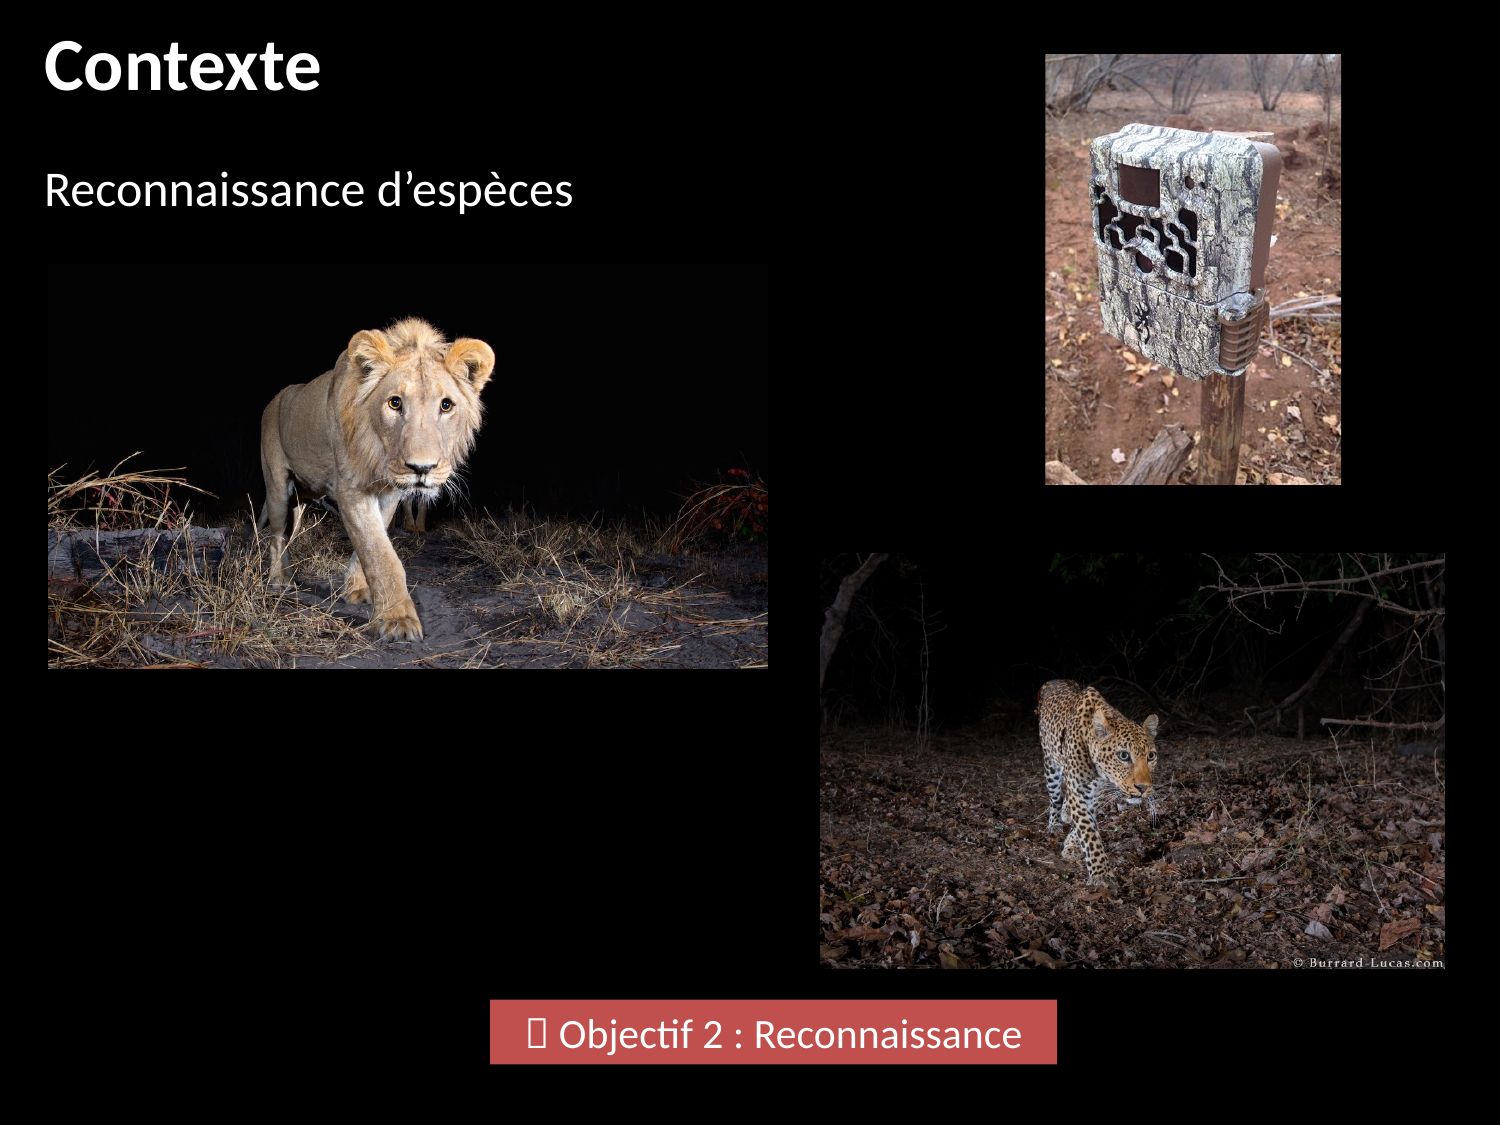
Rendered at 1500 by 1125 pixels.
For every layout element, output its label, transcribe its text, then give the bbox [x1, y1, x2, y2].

text_box  Objectif 2 : Reconnaissance [490, 999, 1058, 1065]
text_box Reconnaissance d’espèces [29, 148, 656, 344]
picture [820, 552, 1445, 970]
picture [1045, 54, 1342, 485]
picture [48, 264, 768, 669]
text_box Contexte [29, 7, 479, 113]
